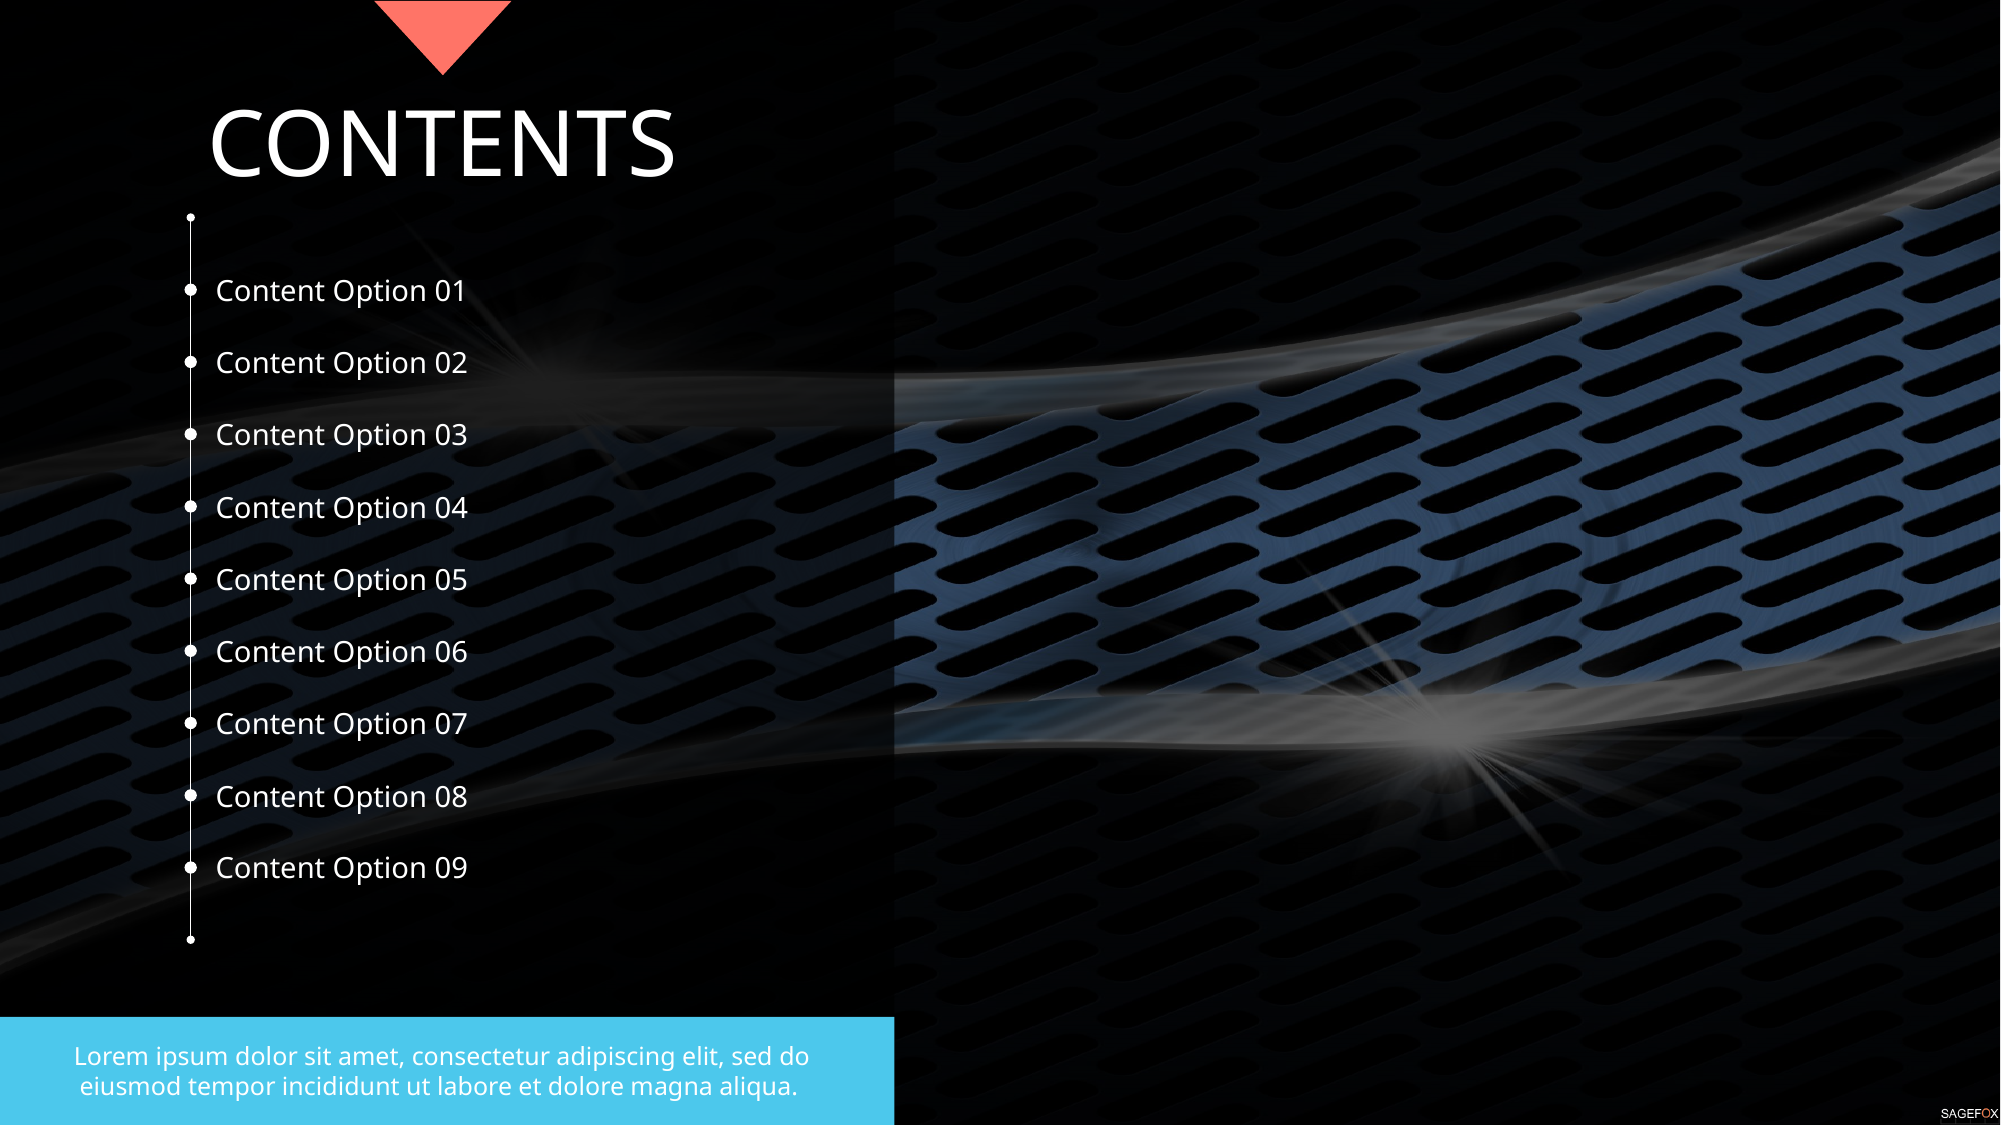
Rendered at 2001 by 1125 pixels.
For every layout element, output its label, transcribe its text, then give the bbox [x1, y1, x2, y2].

text_box Lorem ipsum dolor sit amet, consectetur adipiscing elit, sed do eiusmod tempor incididunt ut labore et dolore magna aliqua. [11, 1033, 874, 1108]
text_box Content Option 01 [200, 264, 501, 315]
picture [895, 0, 2001, 1125]
text_box Content Option 05 [200, 554, 501, 604]
text_box Content Option 03 [200, 408, 501, 459]
text_box Content Option 02 [200, 337, 501, 387]
text_box Content Option 09 [200, 842, 501, 893]
text_box Content Option 04 [200, 481, 501, 532]
text_box [0, 1016, 895, 1125]
text_box Content Option 06 [200, 626, 501, 676]
text_box Content Option 08 [200, 770, 501, 821]
text_box CONTENTS [142, 77, 743, 202]
text_box [371, 0, 514, 77]
text_box [0, 0, 895, 1016]
text_box Content Option 07 [200, 697, 501, 748]
